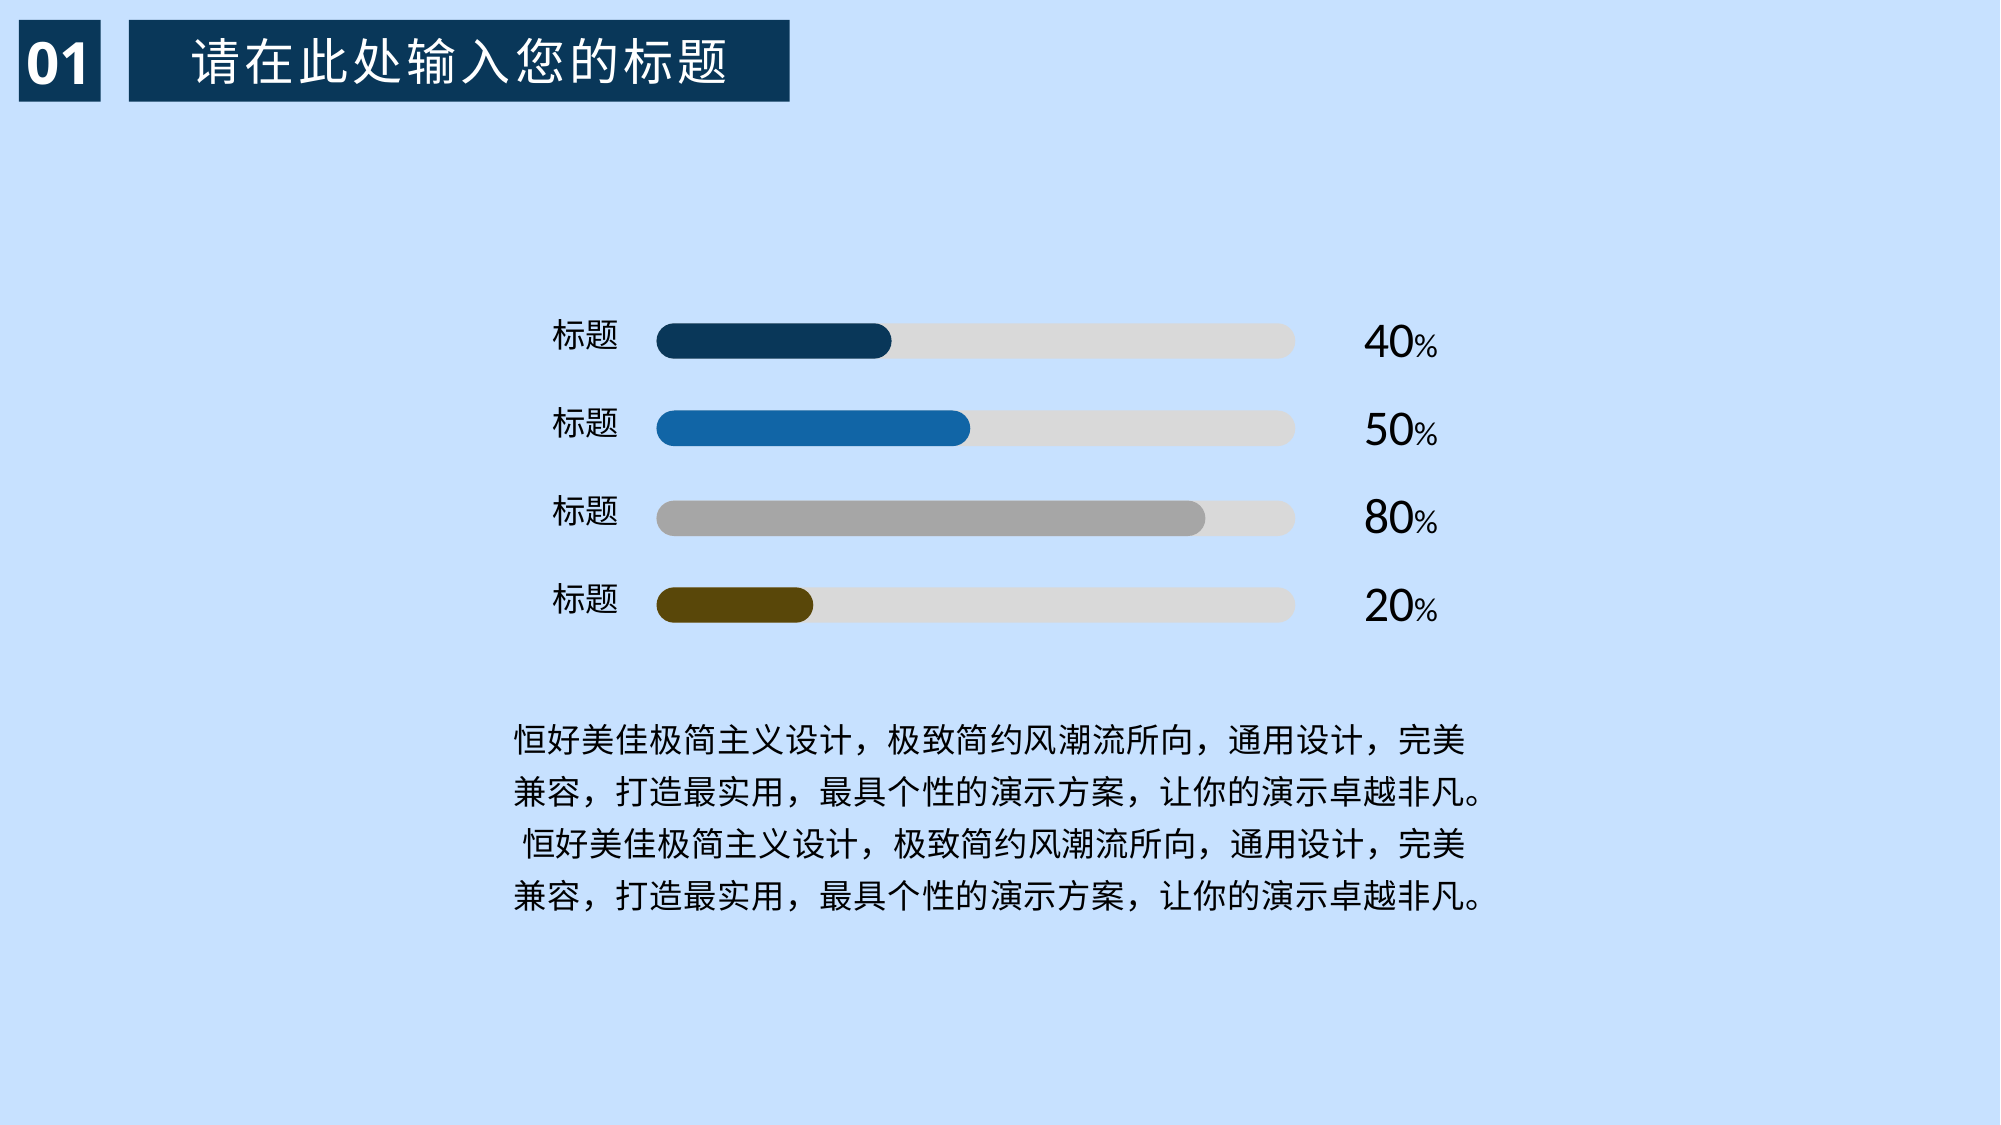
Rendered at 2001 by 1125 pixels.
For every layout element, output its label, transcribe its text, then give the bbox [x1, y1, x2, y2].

text_box [954, 409, 1297, 448]
text_box [655, 409, 972, 448]
text_box 20% [1363, 572, 1482, 631]
text_box [1189, 499, 1297, 538]
text_box 标题 [483, 392, 634, 453]
text_box [655, 499, 1207, 538]
text_box [879, 322, 1297, 360]
text_box 01 [18, 19, 102, 103]
text_box 40% [1363, 308, 1482, 366]
text_box 80% [1363, 484, 1482, 542]
text_box 恒好美佳极简主义设计，极致简约风潮流所向，通用设计，完美兼容，打造最实用，最具个性的演示方案，让你的演示卓越非凡。 恒好美佳极简主义设计，极致简约风潮流所向，通用设计，完美兼容，打造最实用，最具个性的演示方案，让你的演示卓越非凡。 [498, 699, 1482, 908]
text_box [801, 586, 1297, 624]
text_box 请在此处输入您的标题 [128, 19, 791, 103]
text_box 标题 [483, 568, 634, 629]
text_box 50% [1363, 396, 1482, 455]
text_box [655, 586, 815, 624]
text_box [655, 322, 893, 360]
text_box 标题 [483, 304, 634, 365]
text_box 标题 [483, 480, 634, 541]
